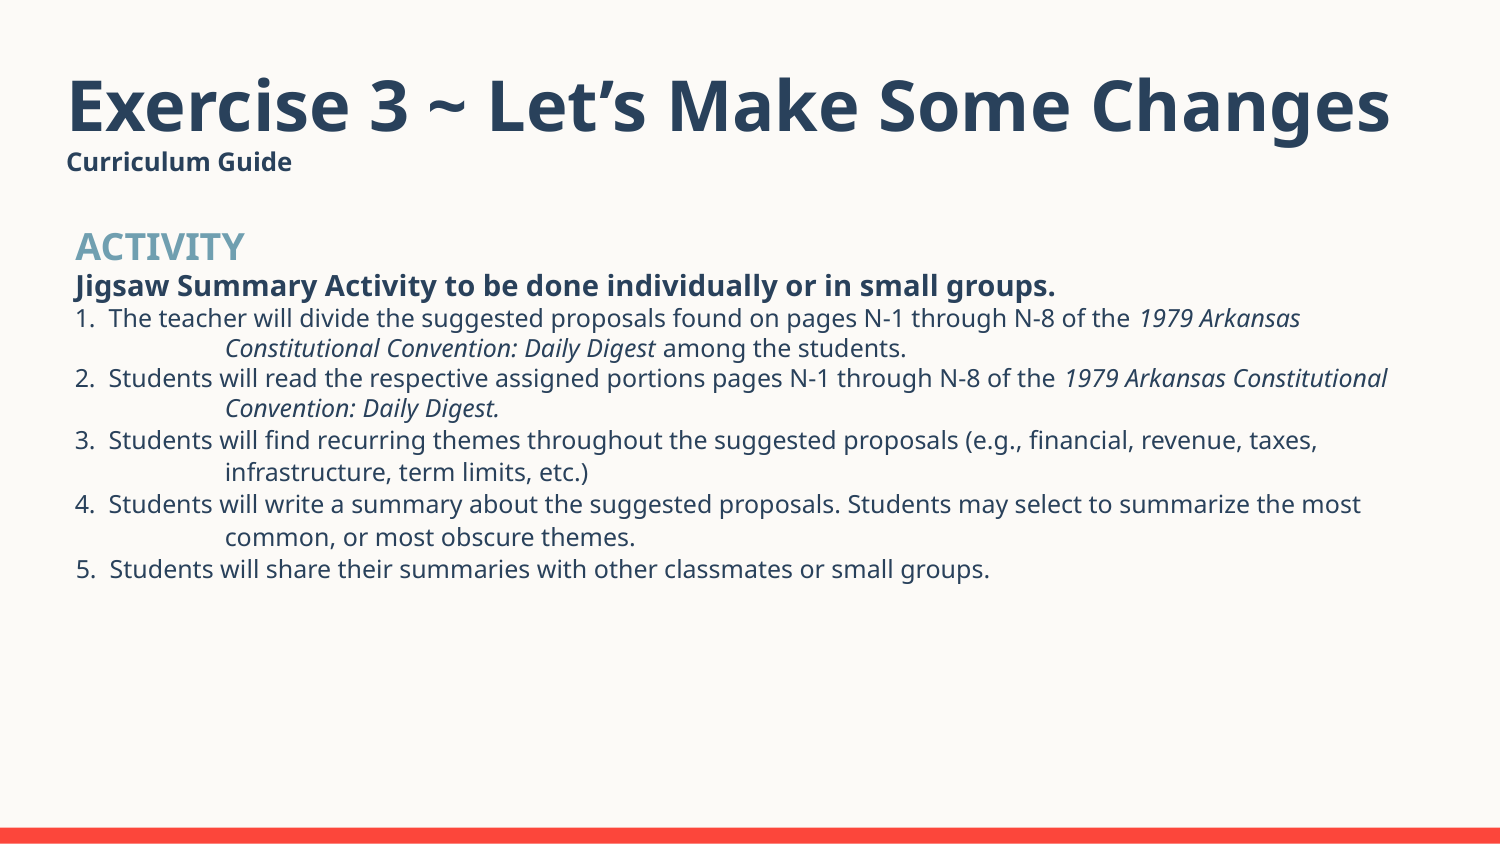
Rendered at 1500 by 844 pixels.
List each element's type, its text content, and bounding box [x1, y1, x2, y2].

list ACTIVITY Jigsaw Summary Activity to be done individually or in small groups. 1. The teacher will divide the suggested proposals found on pages N-1 through N-8 of the 1979 Arkansas Constitutional Convention: Daily Digest among the students. 2. Students will read the respective assigned portions pages N-1 through N-8 of the 1979 Arkansas Constitutional Convention: Daily Digest. 3. Students will find recurring themes throughout the suggested proposals (e.g., financial, revenue, taxes, infrastructure, term limits, etc.) 4. Students will write a summary about the suggested proposals. Students may select to summarize the most common, or most obscure themes. 5. Students will share their summaries with other classmates or small groups. [59, 207, 1449, 750]
title Exercise 3 ~ Let’s Make Some Changes Curriculum Guide [51, 46, 1449, 193]
